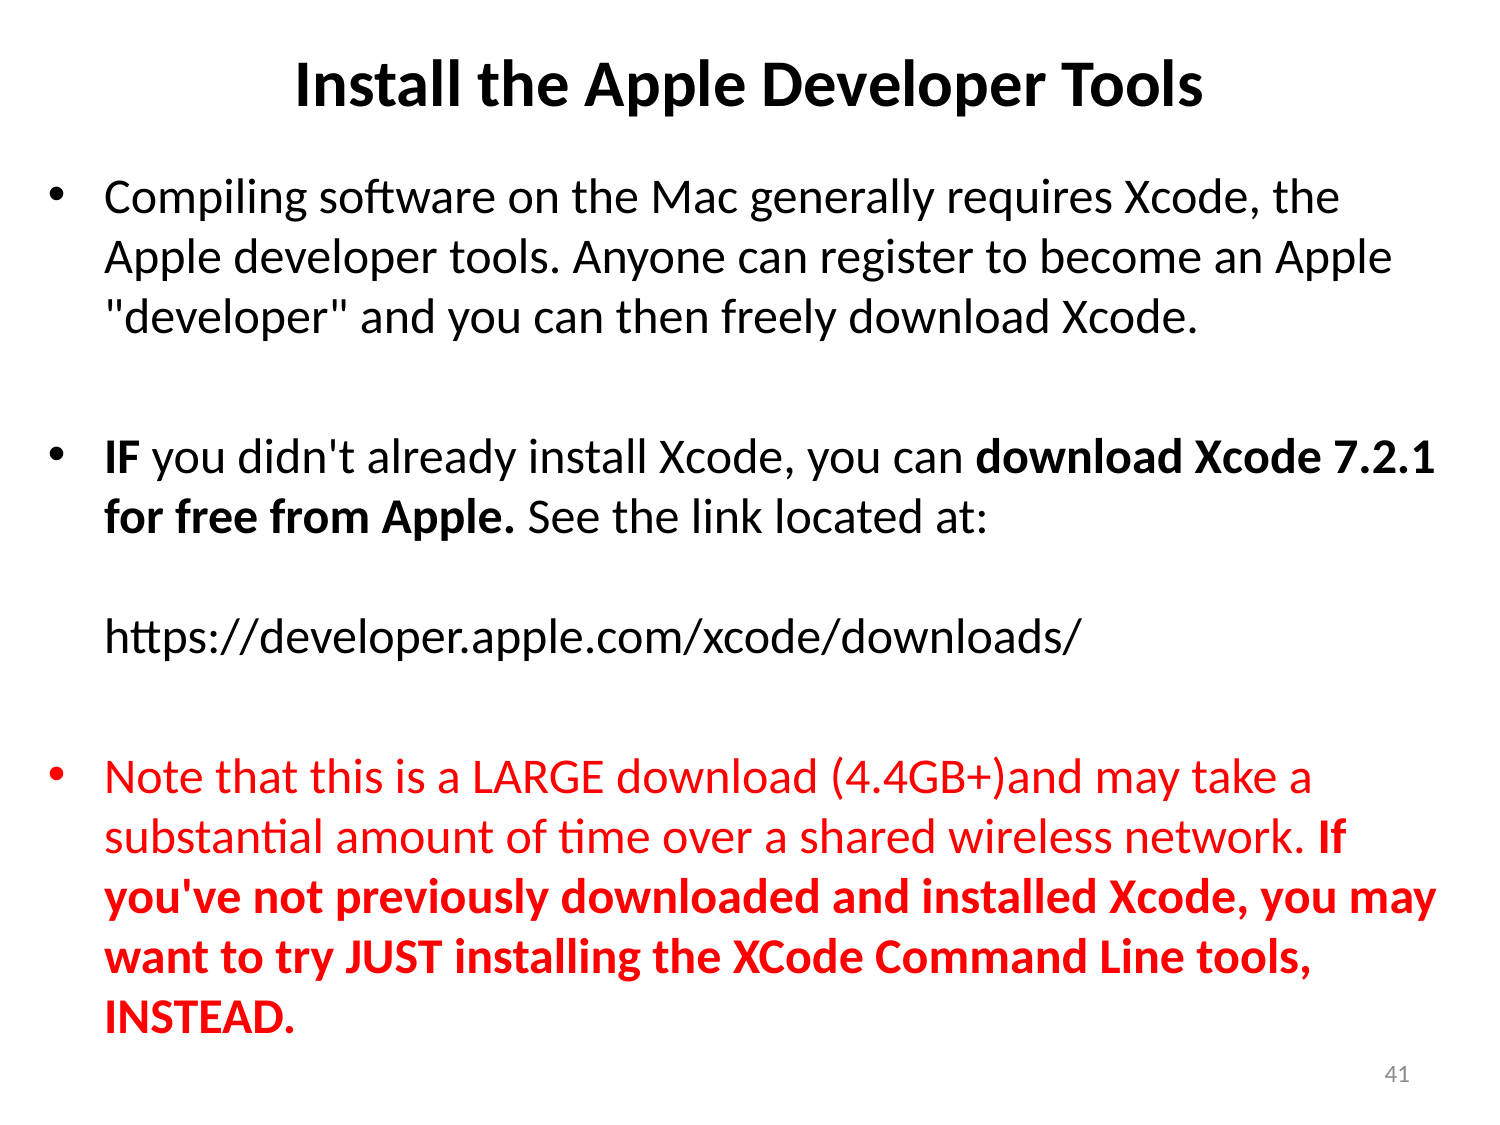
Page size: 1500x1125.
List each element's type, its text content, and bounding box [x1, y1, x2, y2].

title Install the Apple Developer Tools [0, 26, 1500, 133]
list Compiling software on the Mac generally requires Xcode, the Apple developer tools. Anyone can register to become an Apple "developer" and you can then freely download Xcode. IF you didn't already install Xcode, you can download Xcode 7.2.1 for free from Apple. See the link located at: https://developer.apple.com/xcode/downloads/ Note that this is a LARGE download (4.4GB+)and may take a substantial amount of time over a shared wireless network. If you've not previously downloaded and installed Xcode, you may want to try JUST installing the XCode Command Line tools, INSTEAD. [32, 155, 1474, 1086]
slide_number 41 [1074, 1042, 1425, 1103]
